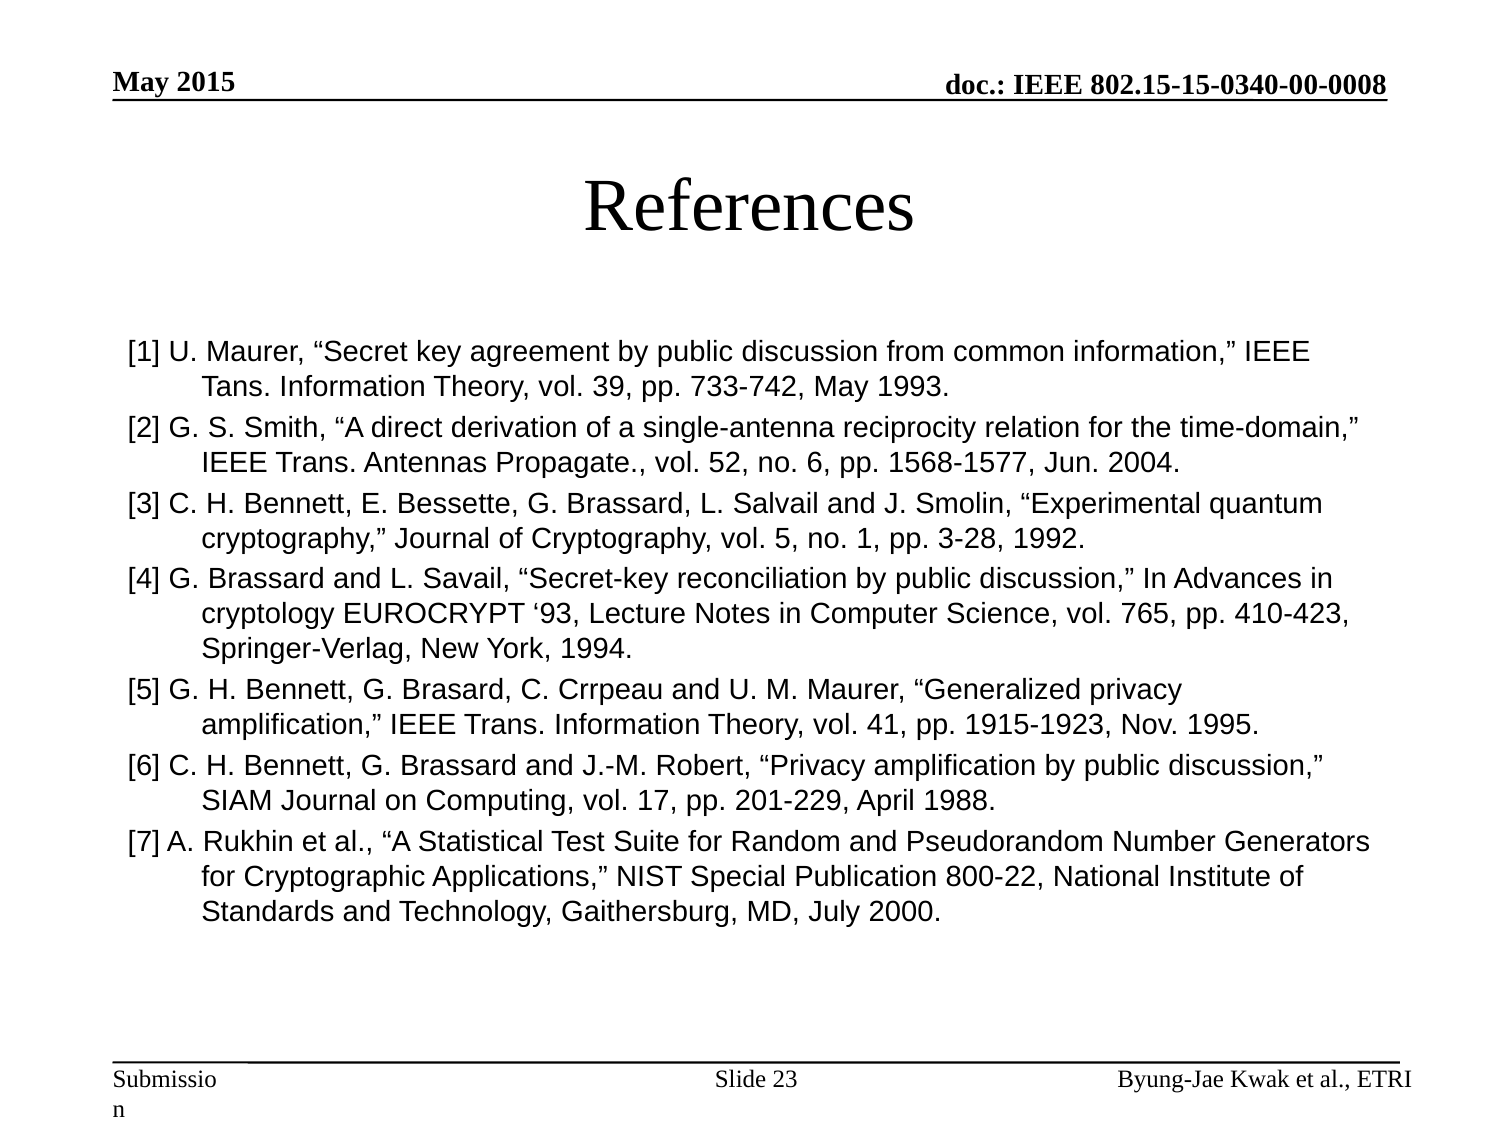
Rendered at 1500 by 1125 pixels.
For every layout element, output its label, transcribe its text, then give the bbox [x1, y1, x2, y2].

title References [112, 112, 1388, 288]
slide_number Slide 23 [712, 1062, 800, 1093]
footer Byung-Jae Kwak et al., ETRI [900, 1062, 1413, 1093]
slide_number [112, 62, 375, 98]
list [1] U. Maurer, “Secret key agreement by public discussion from common information,” IEEE Tans. Information Theory, vol. 39, pp. 733-742, May 1993. [2] G. S. Smith, “A direct derivation of a single-antenna reciprocity relation for the time-domain,” IEEE Trans. Antennas Propagate., vol. 52, no. 6, pp. 1568-1577, Jun. 2004. [3] C. H. Bennett, E. Bessette, G. Brassard, L. Salvail and J. Smolin, “Experimental quantum cryptography,” Journal of Cryptography, vol. 5, no. 1, pp. 3-28, 1992. [4] G. Brassard and L. Savail, “Secret-key reconciliation by public discussion,” In Advances in cryptology EUROCRYPT ‘93, Lecture Notes in Computer Science, vol. 765, pp. 410-423, Springer-Verlag, New York, 1994. [5] G. H. Bennett, G. Brasard, C. Crrpeau and U. M. Maurer, “Generalized privacy amplification,” IEEE Trans. Information Theory, vol. 41, pp. 1915-1923, Nov. 1995. [6] C. H. Bennett, G. Brassard and J.-M. Robert, “Privacy amplification by public discussion,” SIAM Journal on Computing, vol. 17, pp. 201-229, April 1988. [7] A. Rukhin et al., “A Statistical Test Suite for Random and Pseudorandom Number Generators for Cryptographic Applications,” NIST Special Publication 800-22, National Institute of Standards and Technology, Gaithersburg, MD, July 2000. [112, 324, 1388, 1000]
